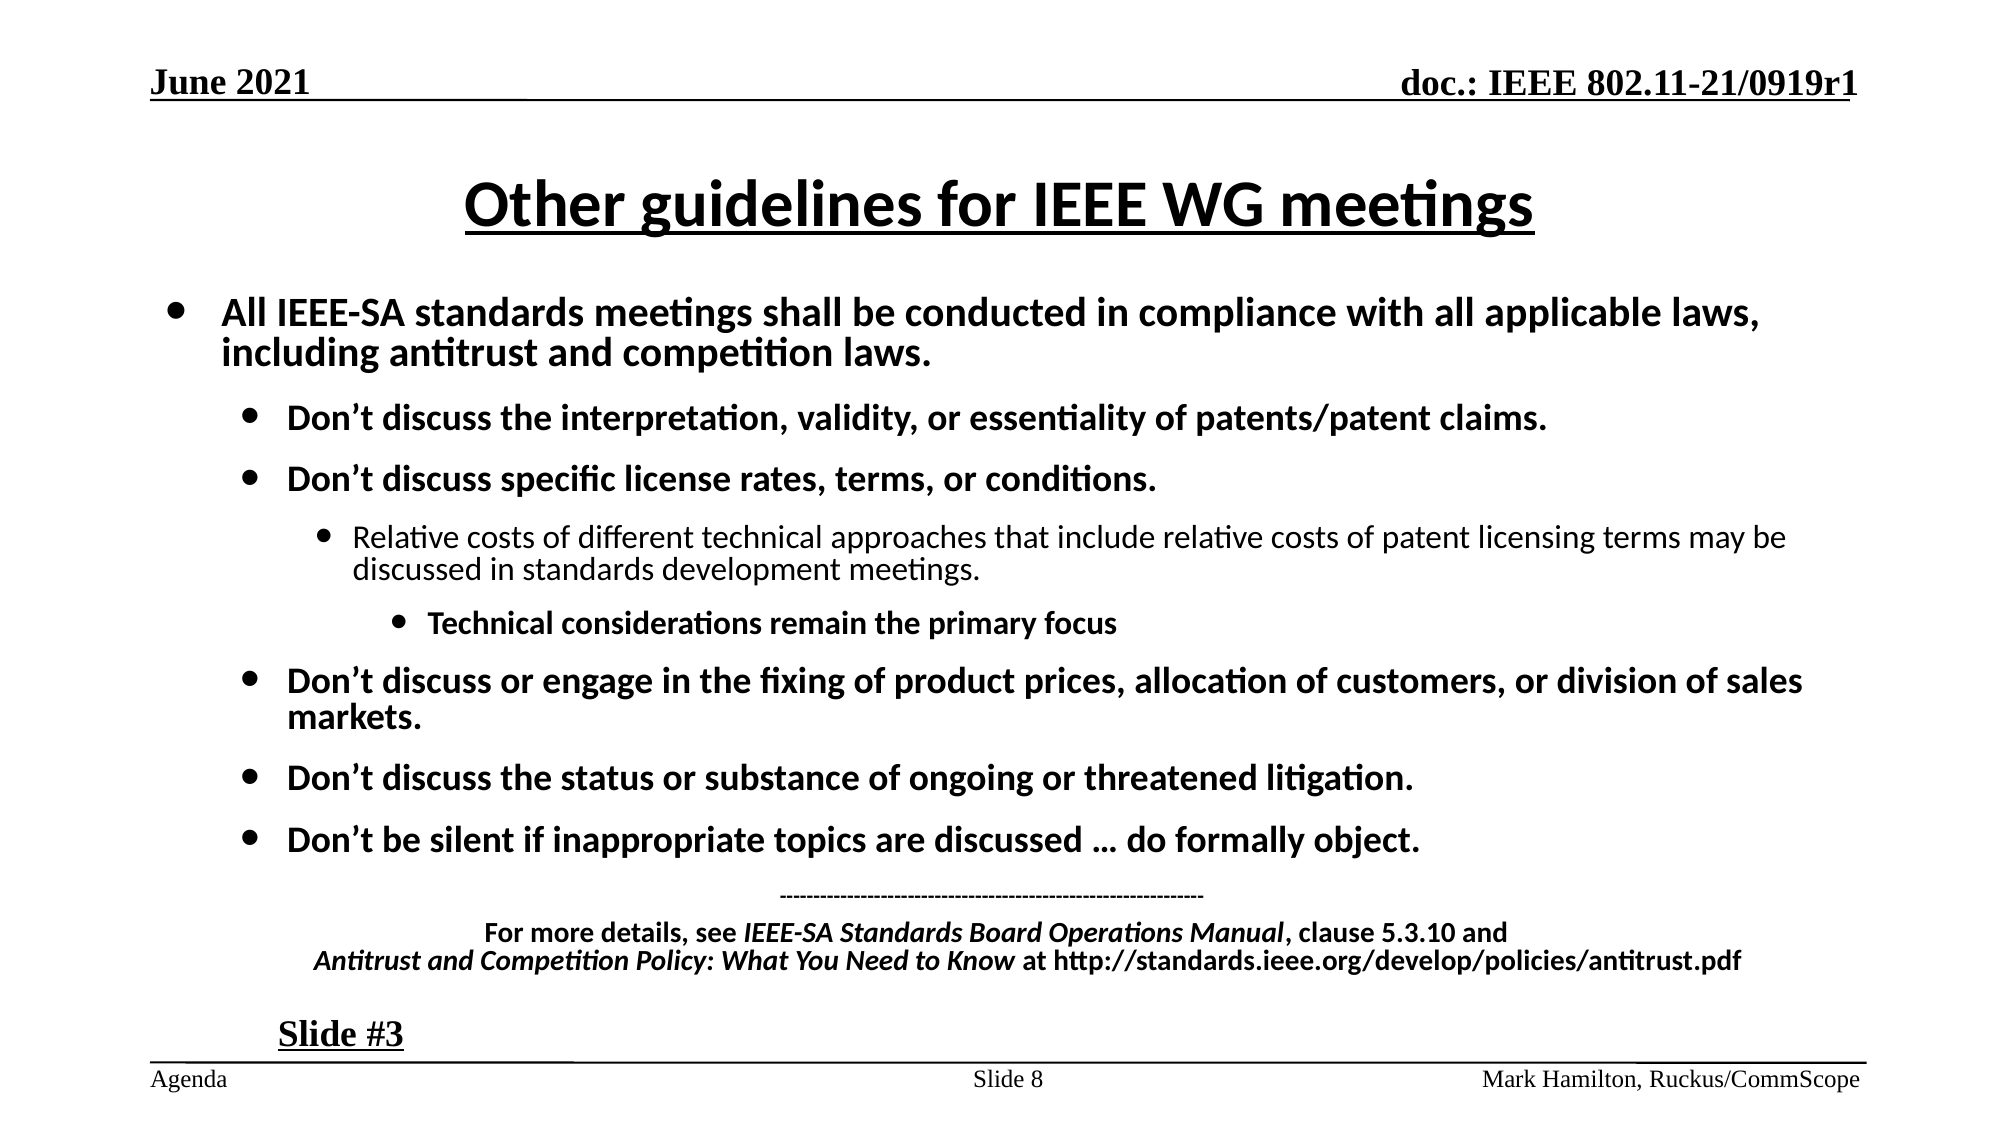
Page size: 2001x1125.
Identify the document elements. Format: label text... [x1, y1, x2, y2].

text_box Slide #3 [263, 1001, 420, 1062]
list All IEEE-SA standards meetings shall be conducted in compliance with all applicable laws, including antitrust and competition laws. Don’t discuss the interpretation, validity, or essentiality of patents/patent claims. Don’t discuss specific license rates, terms, or conditions. Relative costs of different technical approaches that include relative costs of patent licensing terms may be discussed in standards development meetings. Technical considerations remain the primary focus Don’t discuss or engage in the fixing of product prices, allocation of customers, or division of sales markets. Don’t discuss the status or substance of ongoing or threatened litigation. Don’t be silent if inappropriate topics are discussed … do formally object. --------------------------------------------------------------- For more details, see IEEE-SA Standards Board Operations Manual, clause 5.3.10 and Antitrust and Competition Policy: What You Need to Know at http://standards.ieee.org/develop/policies/antitrust.pdf [149, 286, 1850, 1000]
title Other guidelines for IEEE WG meetings [149, 112, 1850, 286]
slide_number Slide 8 [950, 1061, 1067, 1123]
